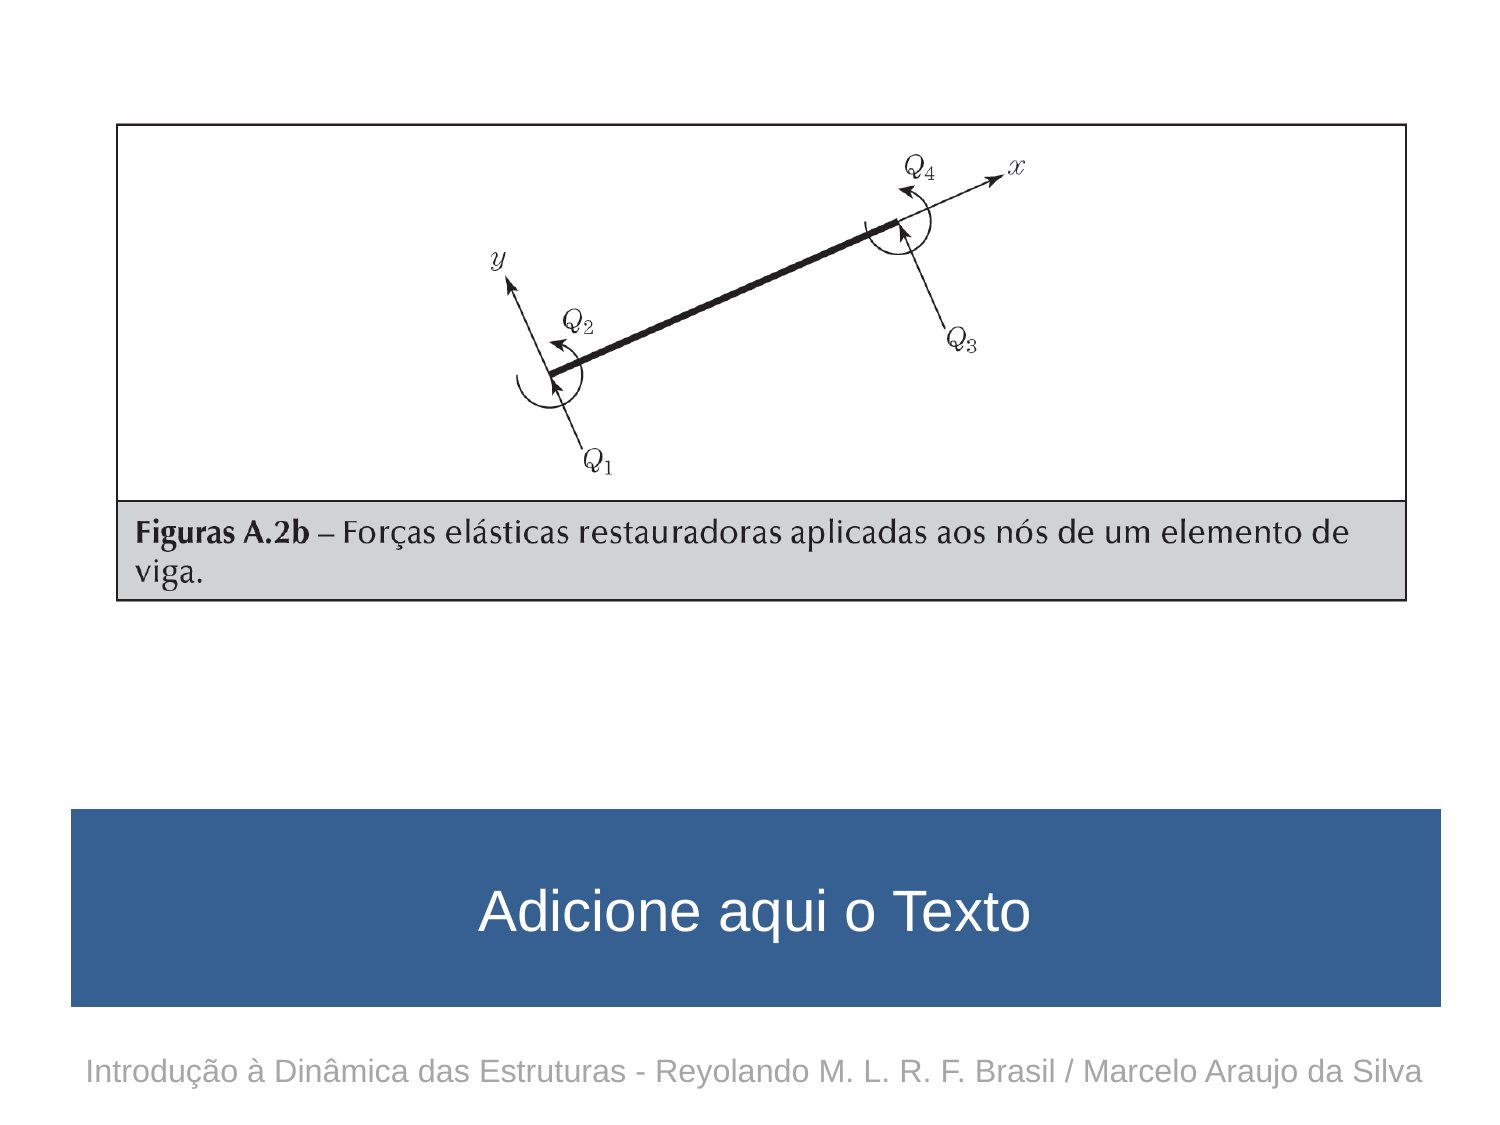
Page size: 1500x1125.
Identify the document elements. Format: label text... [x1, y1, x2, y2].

footer Introdução à Dinâmica das Estruturas - Reyolando M. L. R. F. Brasil / Marcelo Araujo da Silva [0, 1042, 1500, 1103]
picture [90, 113, 1421, 623]
text_box Adicione aqui o Texto [70, 808, 1442, 1008]
